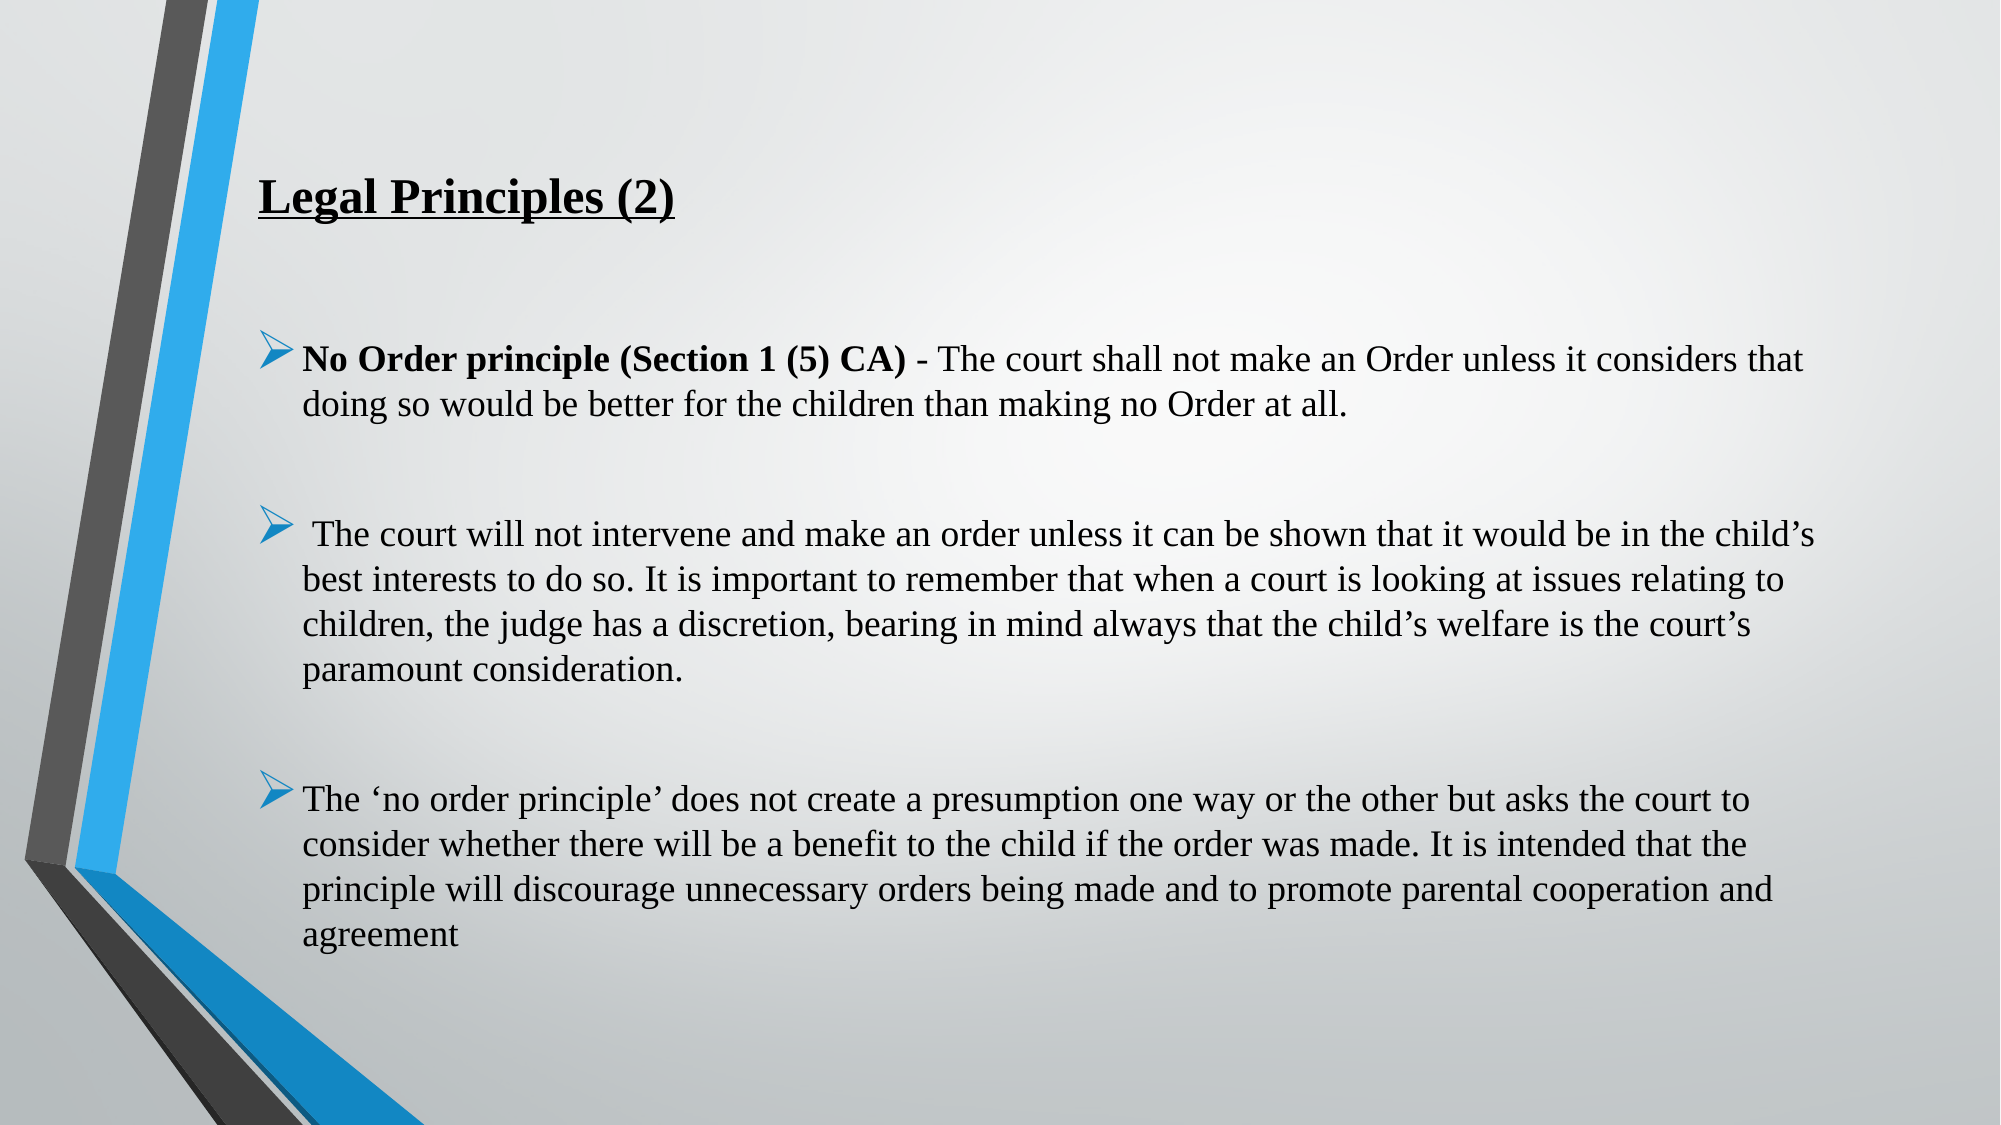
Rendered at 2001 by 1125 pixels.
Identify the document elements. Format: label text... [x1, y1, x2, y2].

text_box Legal Principles (2) [243, 156, 1439, 231]
list No Order principle (Section 1 (5) CA) - The court shall not make an Order unless it considers that doing so would be better for the children than making no Order at all. The court will not intervene and make an order unless it can be shown that it would be in the child’s best interests to do so. It is important to remember that when a court is looking at issues relating to children, the judge has a discretion, bearing in mind always that the child’s welfare is the court’s paramount consideration. The ‘no order principle’ does not create a presumption one way or the other but asks the court to consider whether there will be a benefit to the child if the order was made. It is intended that the principle will discourage unnecessary orders being made and to promote parental cooperation and agreement [240, 148, 1895, 1060]
